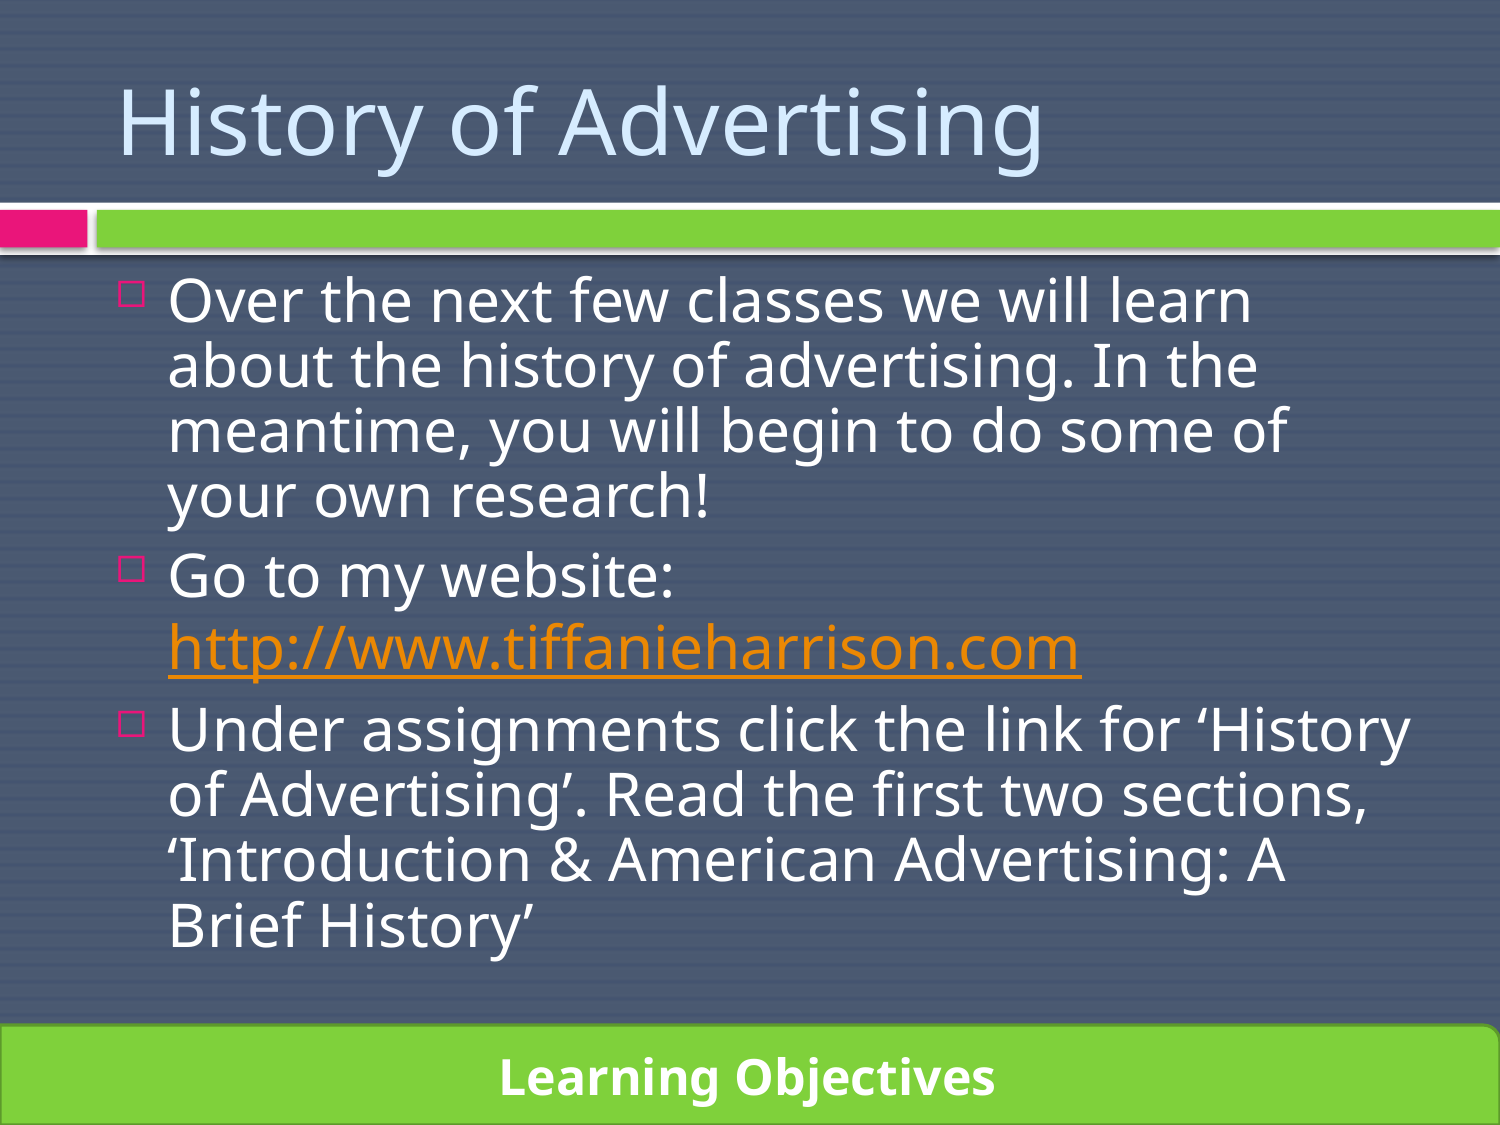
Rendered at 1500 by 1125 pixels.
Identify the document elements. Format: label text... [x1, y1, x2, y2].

title History of Advertising [100, 37, 1439, 201]
list Over the next few classes we will learn about the history of advertising. In the meantime, you will begin to do some of your own research! Go to my website: http://www.tiffanieharrison.com Under assignments click the link for ‘History of Advertising’. Read the first two sections, ‘Introduction & American Advertising: A Brief History’ [100, 262, 1439, 1001]
